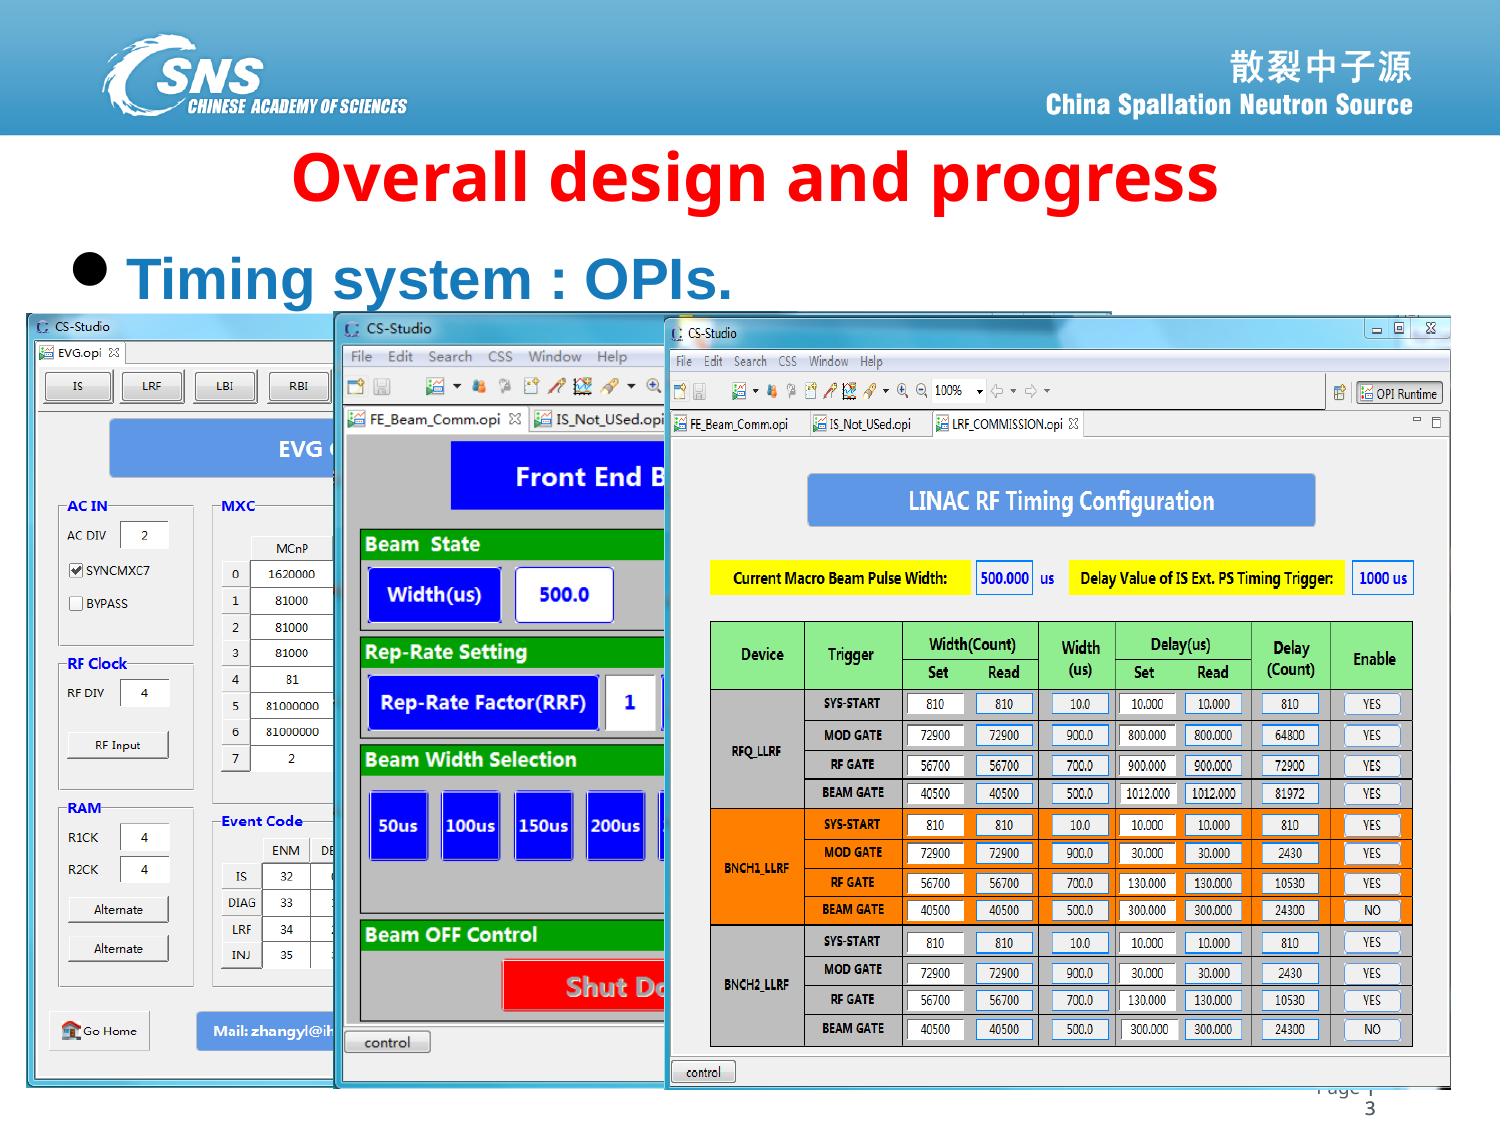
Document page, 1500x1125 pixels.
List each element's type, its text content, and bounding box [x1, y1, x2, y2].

title Overall design and progress [99, 137, 1412, 213]
picture [0, 0, 1500, 1125]
text_box Timing system : OPIs. [53, 219, 1447, 313]
